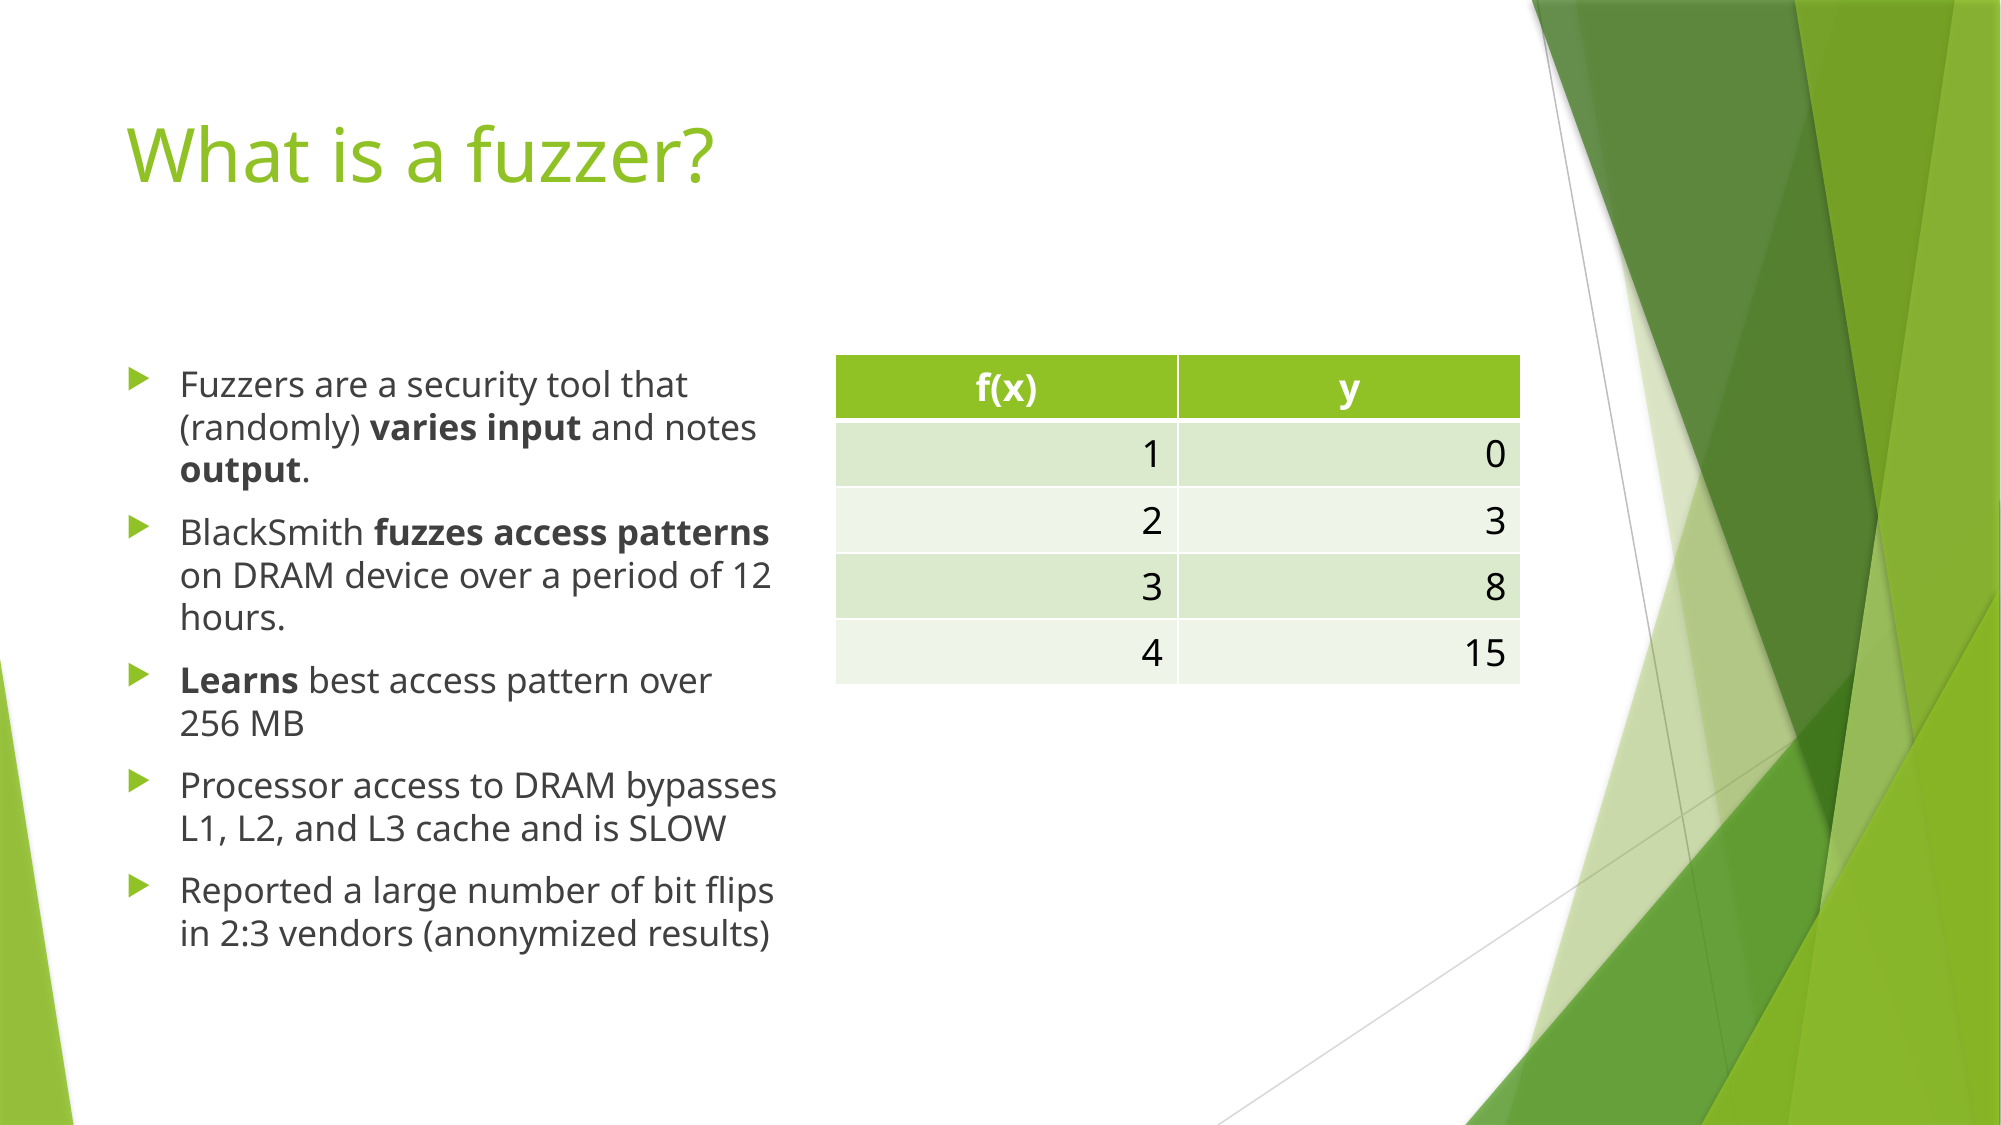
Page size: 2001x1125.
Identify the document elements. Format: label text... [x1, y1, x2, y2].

table_header f(x) [836, 355, 1177, 418]
table_cell 3 [836, 554, 1177, 618]
table_cell 2 [836, 488, 1177, 552]
list Fuzzers are a security tool that (randomly) varies input and notes output. BlackSmith fuzzes access patterns on DRAM device over a period of 12 hours. Learns best access pattern over 256 MB Processor access to DRAM bypasses L1, L2, and L3 cache and is SLOW Reported a large number of bit flips in 2:3 vendors (anonymized results) [111, 354, 798, 992]
table_cell 15 [1179, 620, 1520, 684]
table_cell 1 [836, 423, 1177, 486]
table_cell 8 [1179, 554, 1520, 618]
title What is a fuzzer? [111, 99, 1522, 317]
table_cell 0 [1179, 423, 1520, 486]
table_cell 3 [1179, 488, 1520, 552]
table_cell 4 [836, 620, 1177, 684]
table_header y [1179, 355, 1520, 418]
